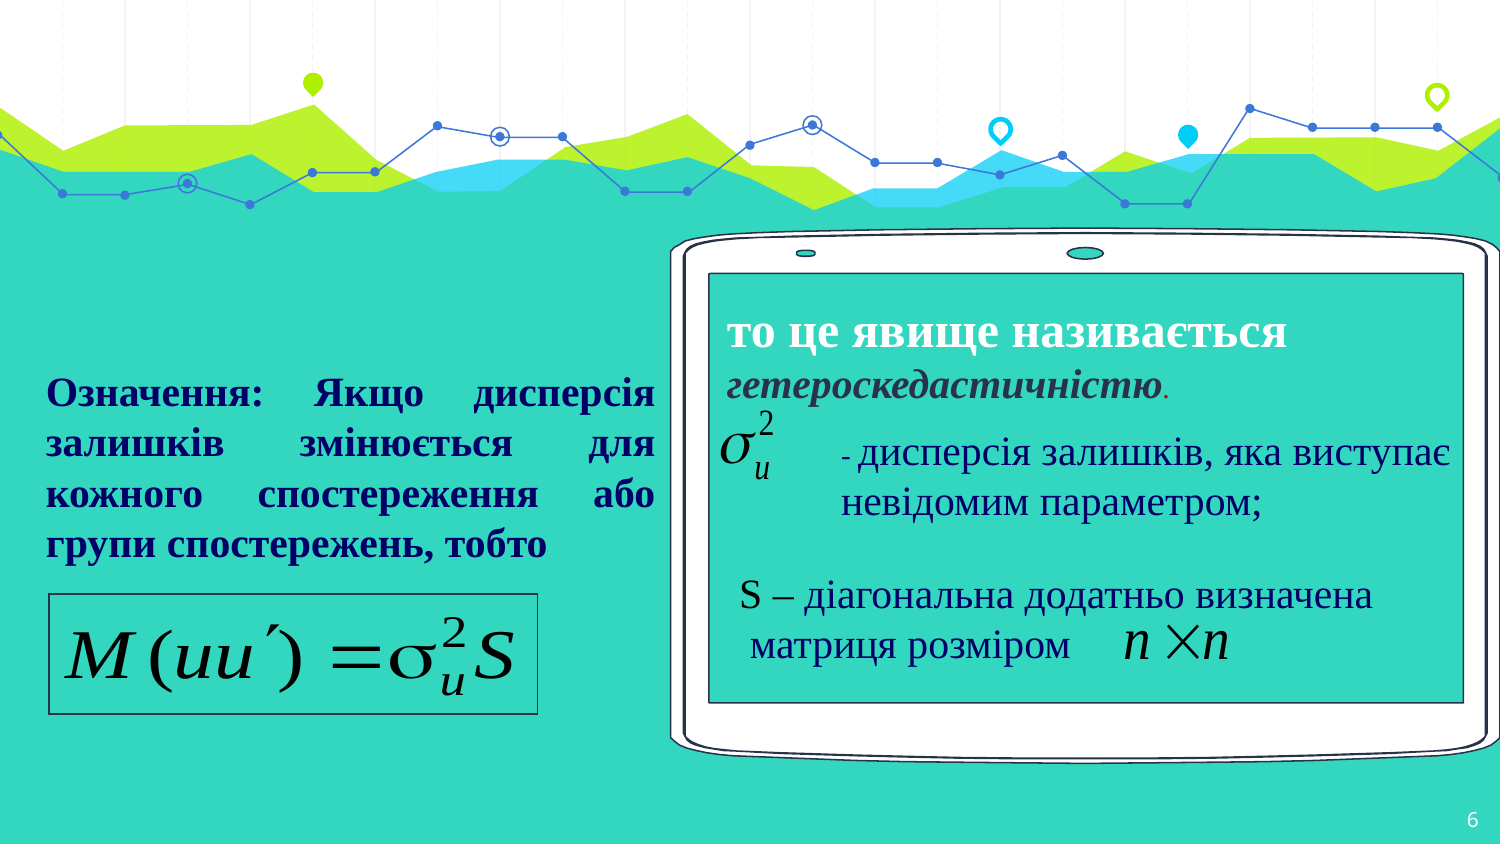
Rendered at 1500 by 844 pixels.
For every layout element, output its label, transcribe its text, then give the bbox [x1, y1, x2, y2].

slide_number 6 [1403, 791, 1494, 844]
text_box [711, 394, 785, 496]
text_box [670, 228, 1500, 764]
text_box то це явище називається гетероскедастичністю. [712, 289, 1500, 415]
text_box - дисперсія залишків, яка виступає невідомим параметром; [826, 416, 1500, 532]
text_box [1115, 619, 1241, 675]
list Означення: Якщо дисперсія залишків змінюється для кожного спостереження або групи спостережень, тобто [30, 232, 671, 643]
text_box S – діагональна додатньо визначена матриця розміром [724, 559, 1458, 675]
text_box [49, 594, 538, 714]
